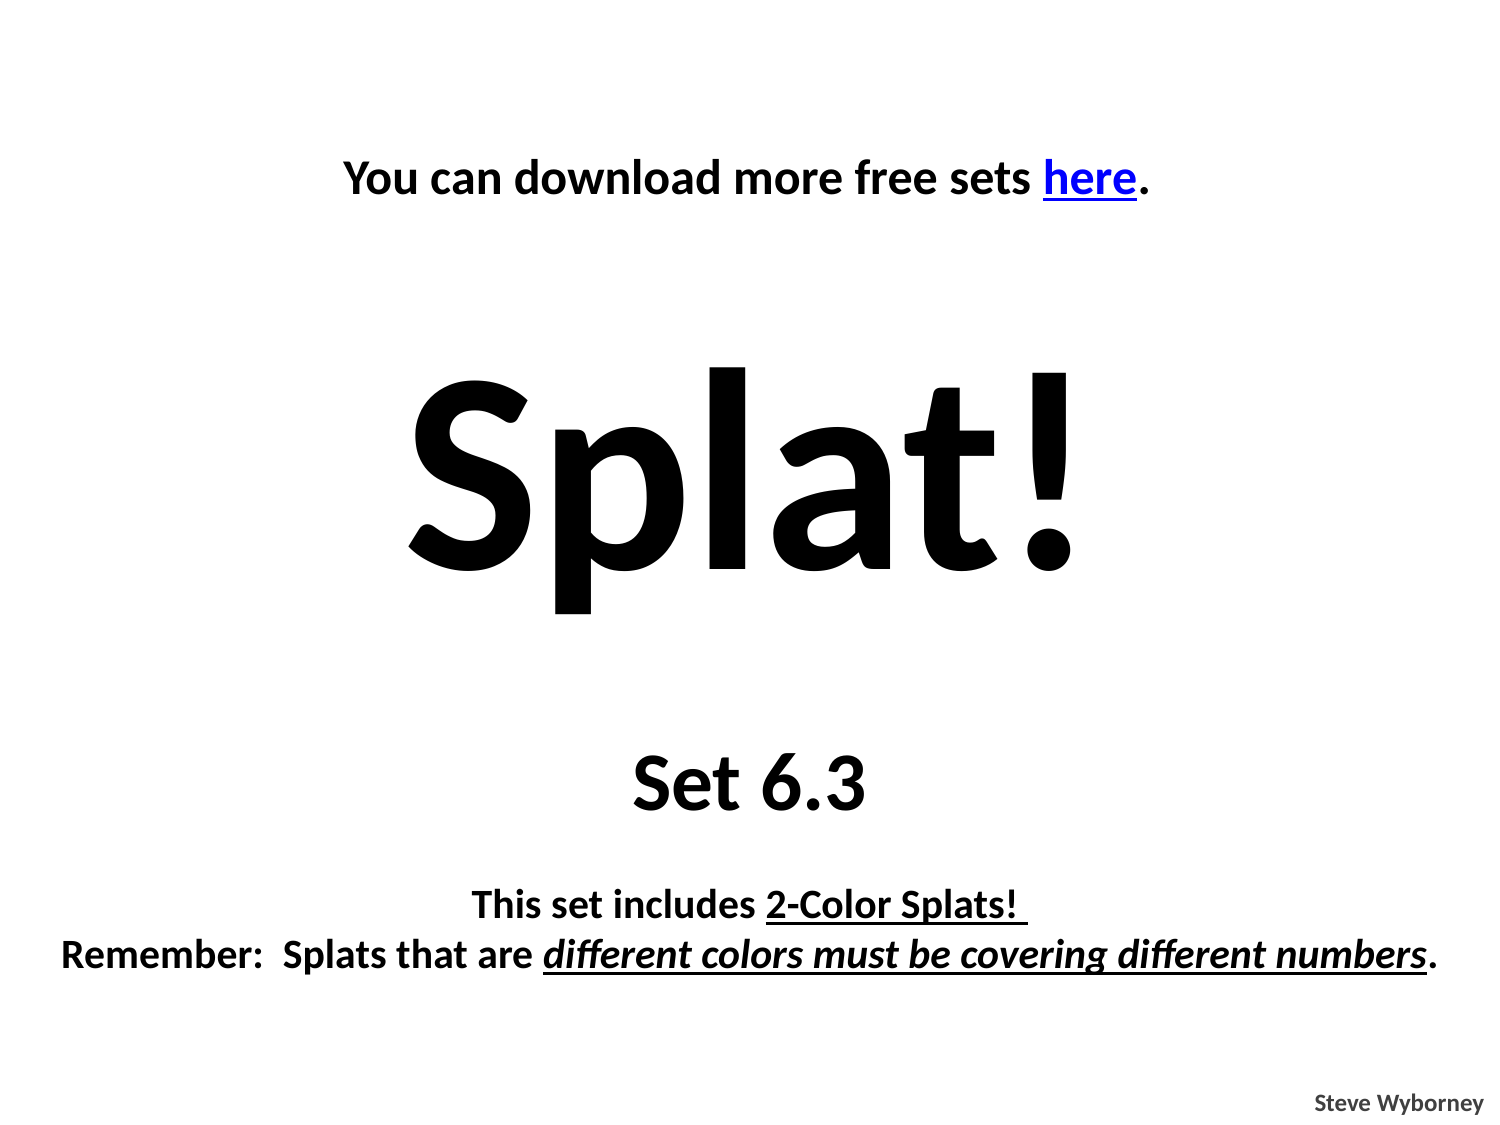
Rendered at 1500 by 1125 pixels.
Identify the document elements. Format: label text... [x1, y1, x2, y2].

text_box Splat! Set 6.3 This set includes 2-Color Splats! Remember: Splats that are different colors must be covering different numbers. [46, 275, 1454, 1085]
text_box Steve Wyborney [1299, 1079, 1499, 1125]
text_box You can download more free sets here. [328, 137, 1177, 213]
